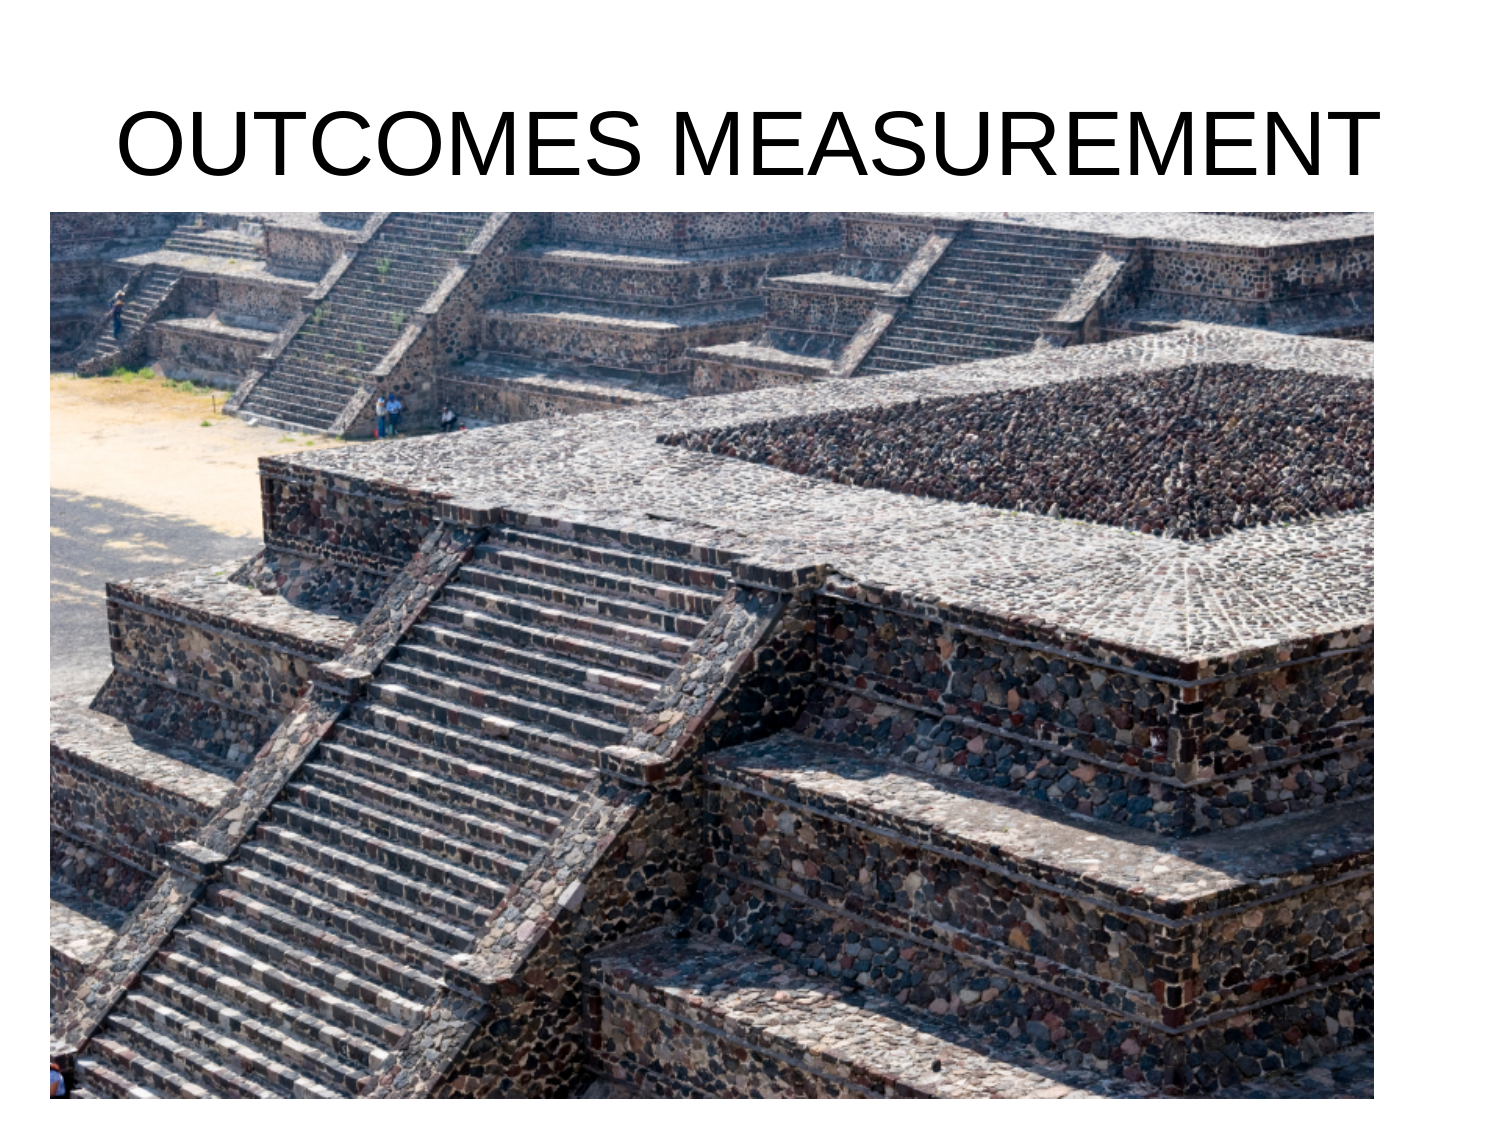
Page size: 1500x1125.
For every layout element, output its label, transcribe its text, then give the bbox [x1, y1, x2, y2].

picture [49, 212, 1374, 1099]
title OUTCOMES MEASUREMENT [75, 45, 1425, 233]
